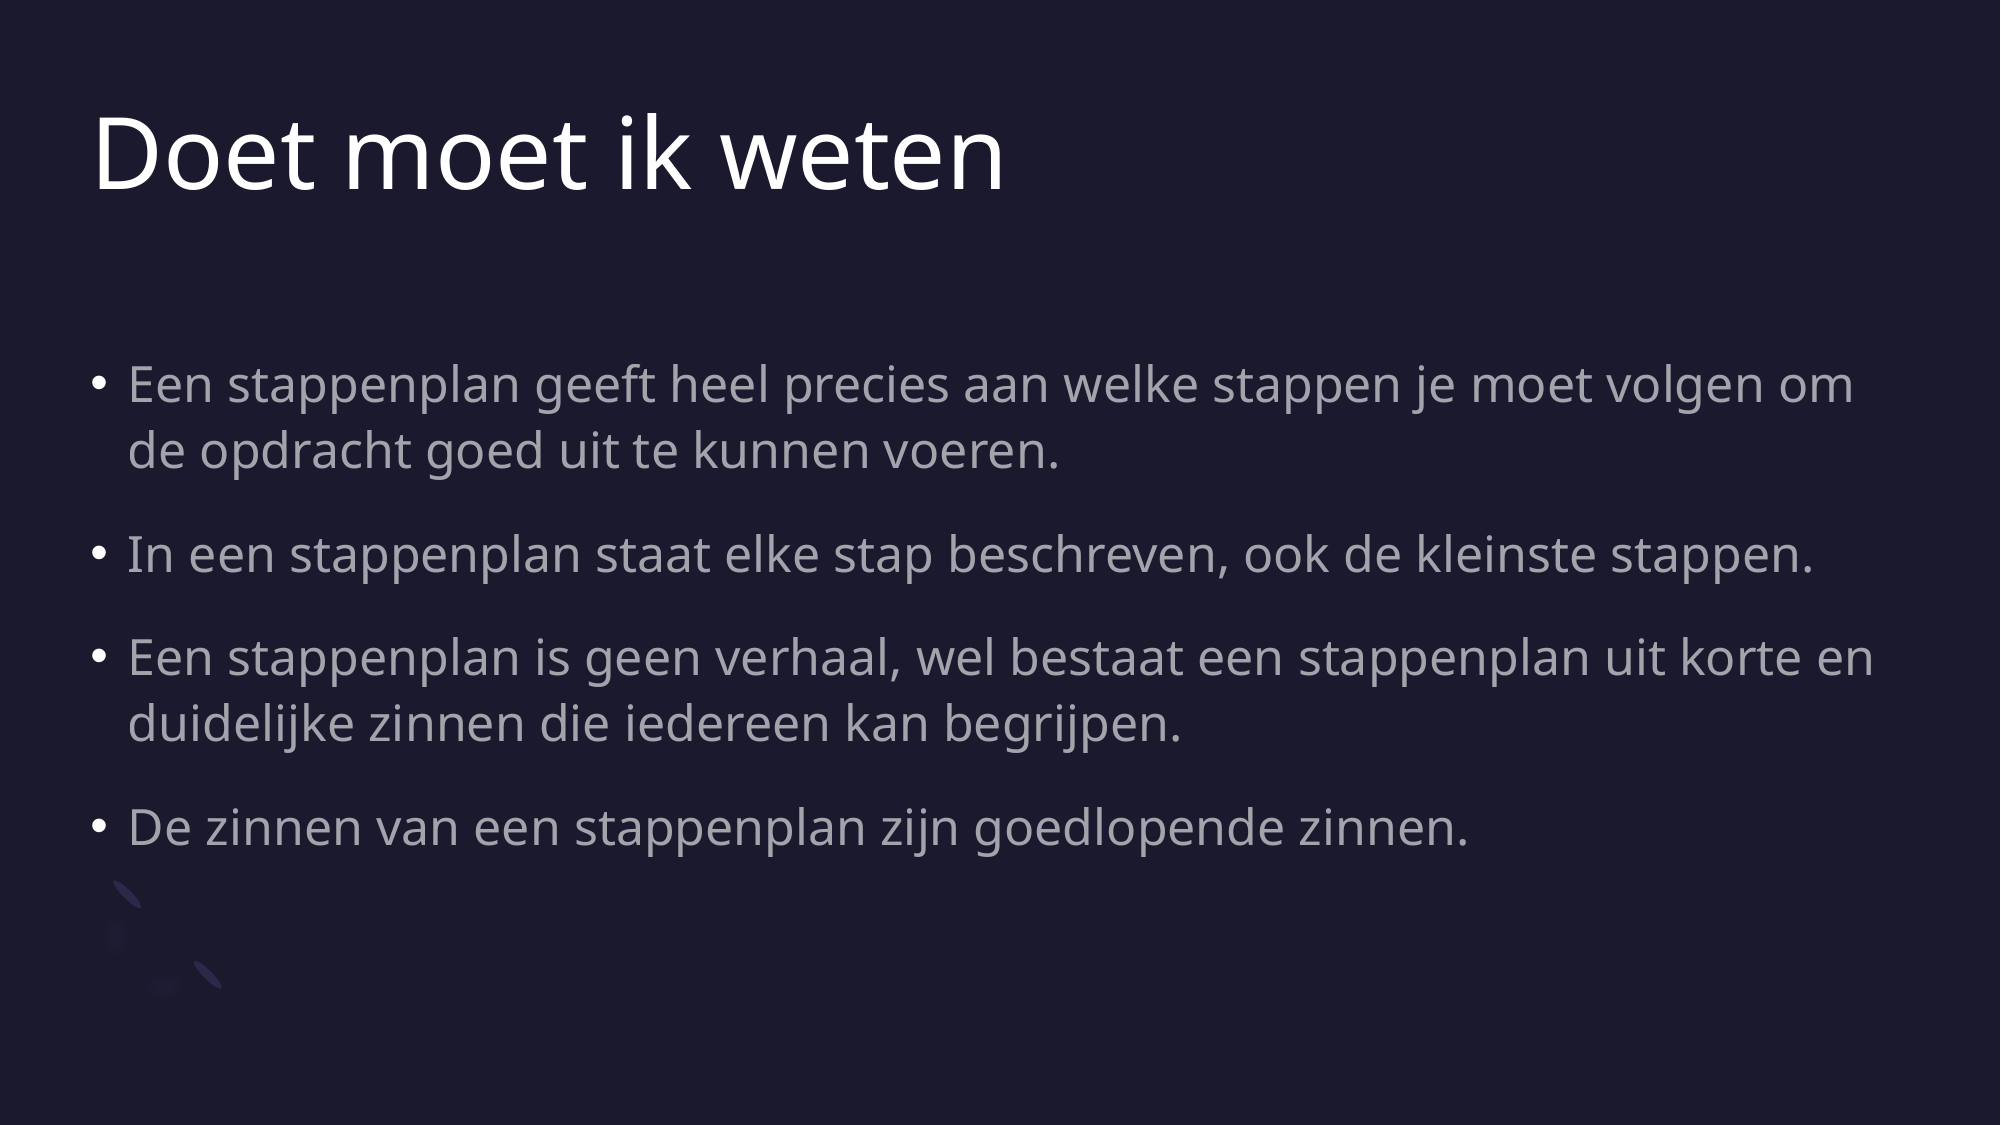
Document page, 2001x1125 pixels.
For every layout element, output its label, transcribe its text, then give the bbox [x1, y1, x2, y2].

title Doet moet ik weten [90, 90, 1910, 309]
list Een stappenplan geeft heel precies aan welke stappen je moet volgen om de opdracht goed uit te kunnen voeren. In een stappenplan staat elke stap beschreven, ook de kleinste stappen. Een stappenplan is geen verhaal, wel bestaat een stappenplan uit korte en duidelijke zinnen die iedereen kan begrijpen. De zinnen van een stappenplan zijn goedlopende zinnen. [90, 346, 1910, 1000]
